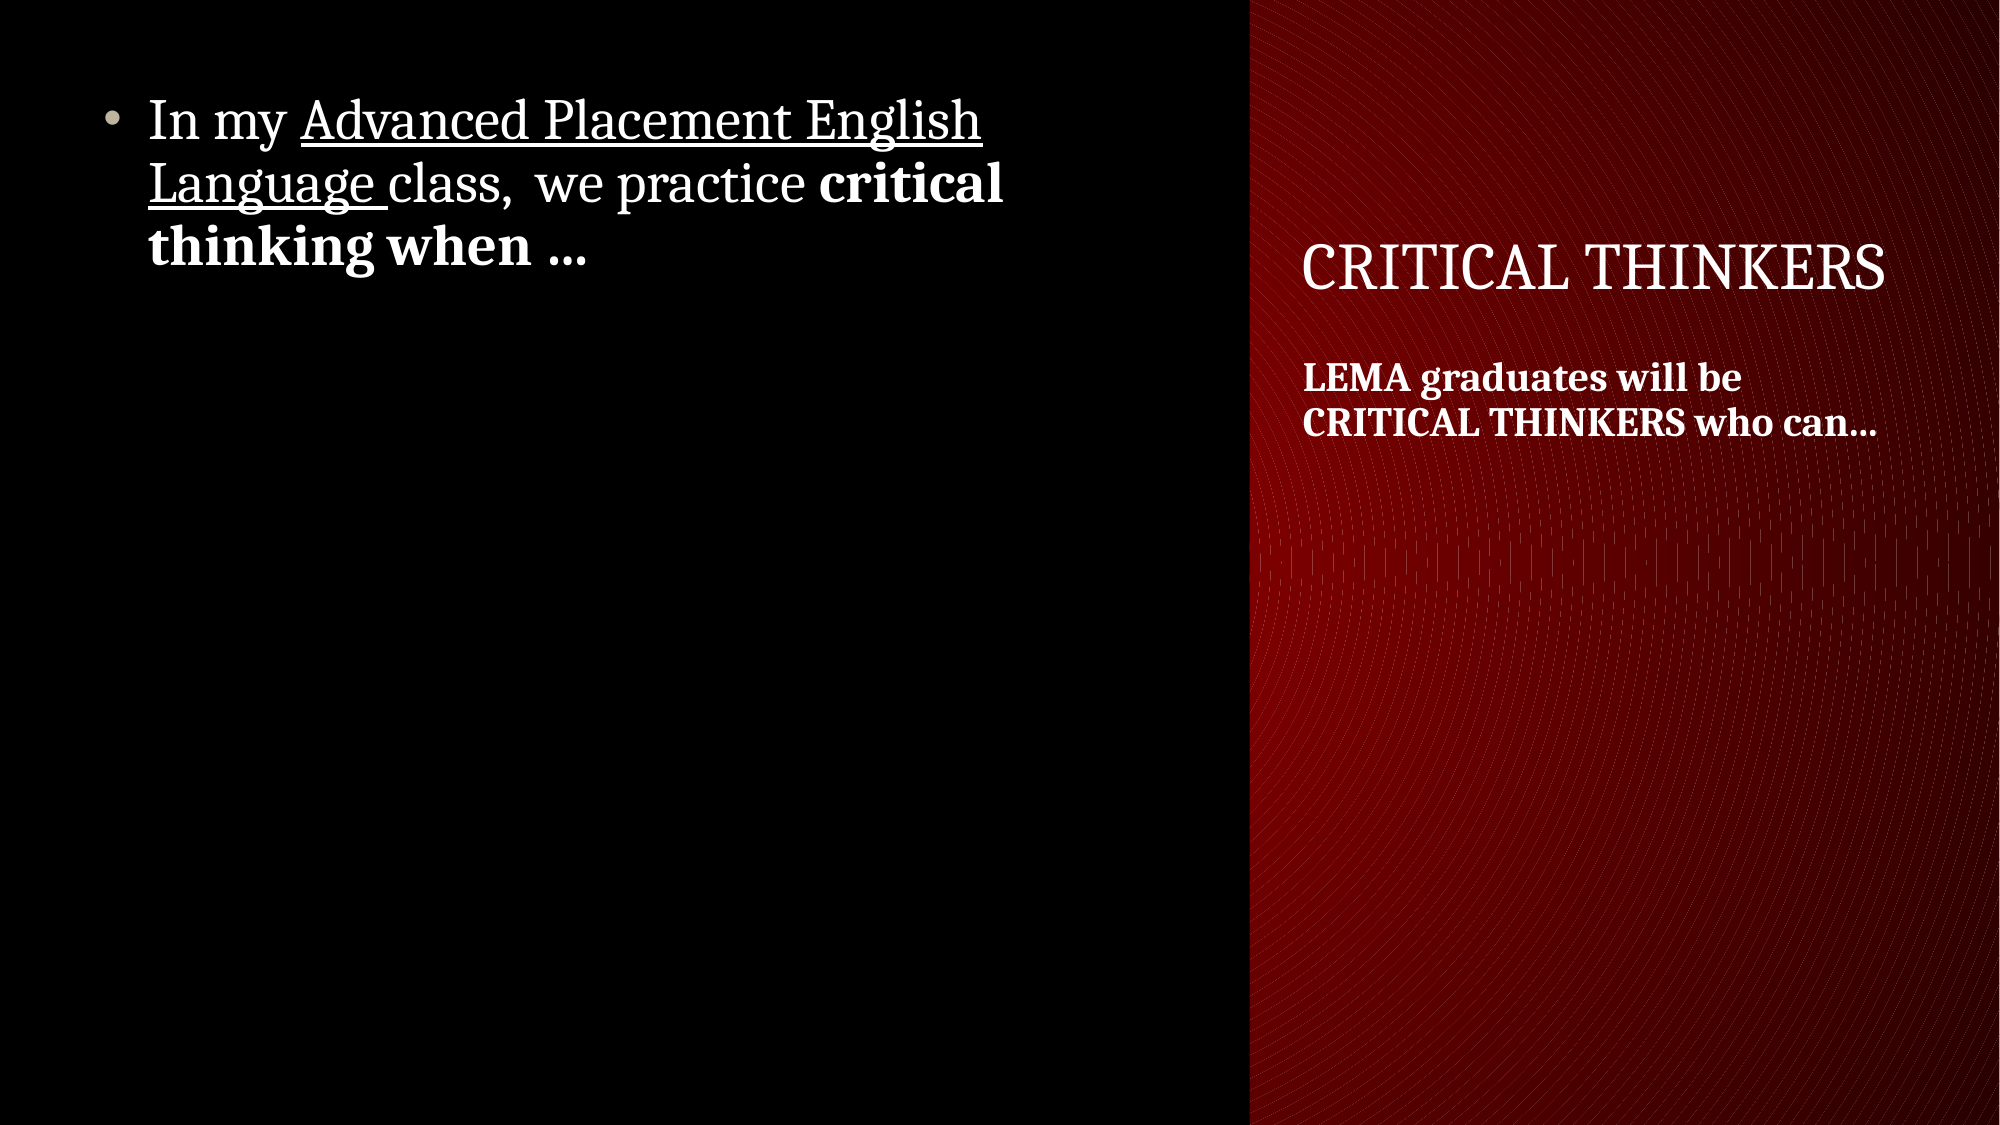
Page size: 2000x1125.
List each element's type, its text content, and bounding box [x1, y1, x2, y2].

list LEMA graduates will be CRITICAL THINKERS who can... [1282, 345, 1933, 1046]
list In my Advanced Placement English Language class, we practice critical thinking when … [83, 79, 1167, 1038]
title CRITICAL THINKERS [1282, 79, 1933, 313]
